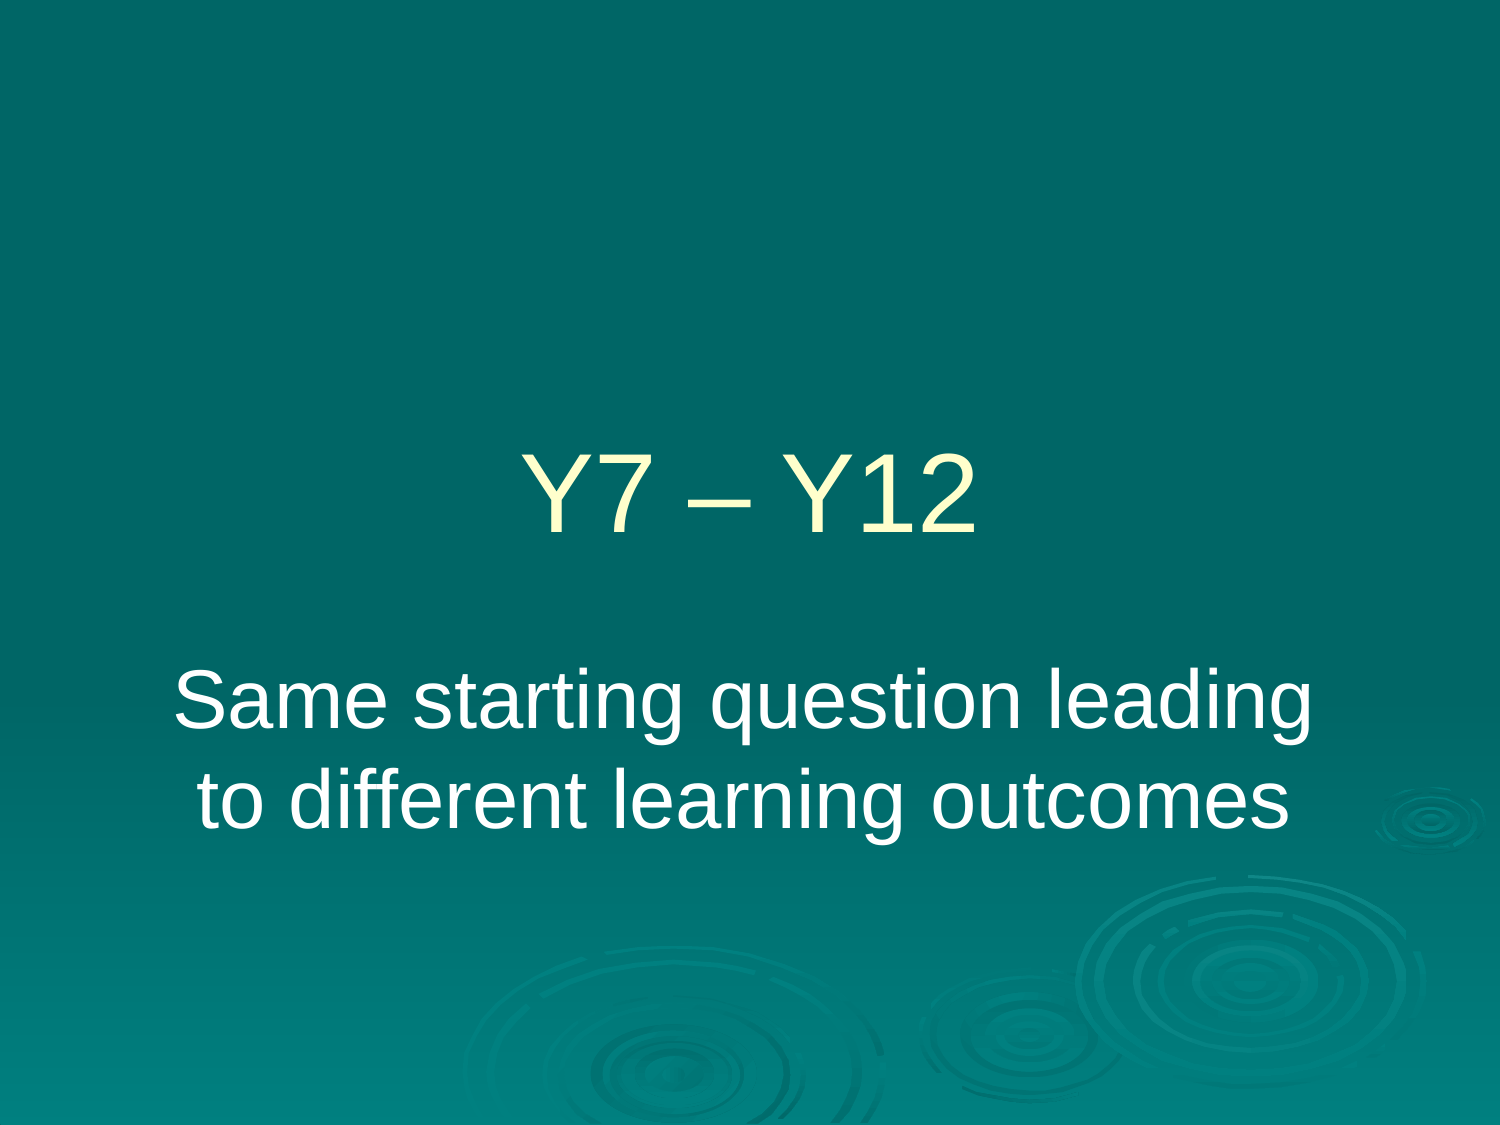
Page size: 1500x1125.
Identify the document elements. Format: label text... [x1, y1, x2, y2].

title Y7 – Y12 [111, 277, 1388, 563]
subtitle Same starting question leading to different learning outcomes [135, 636, 1353, 926]
